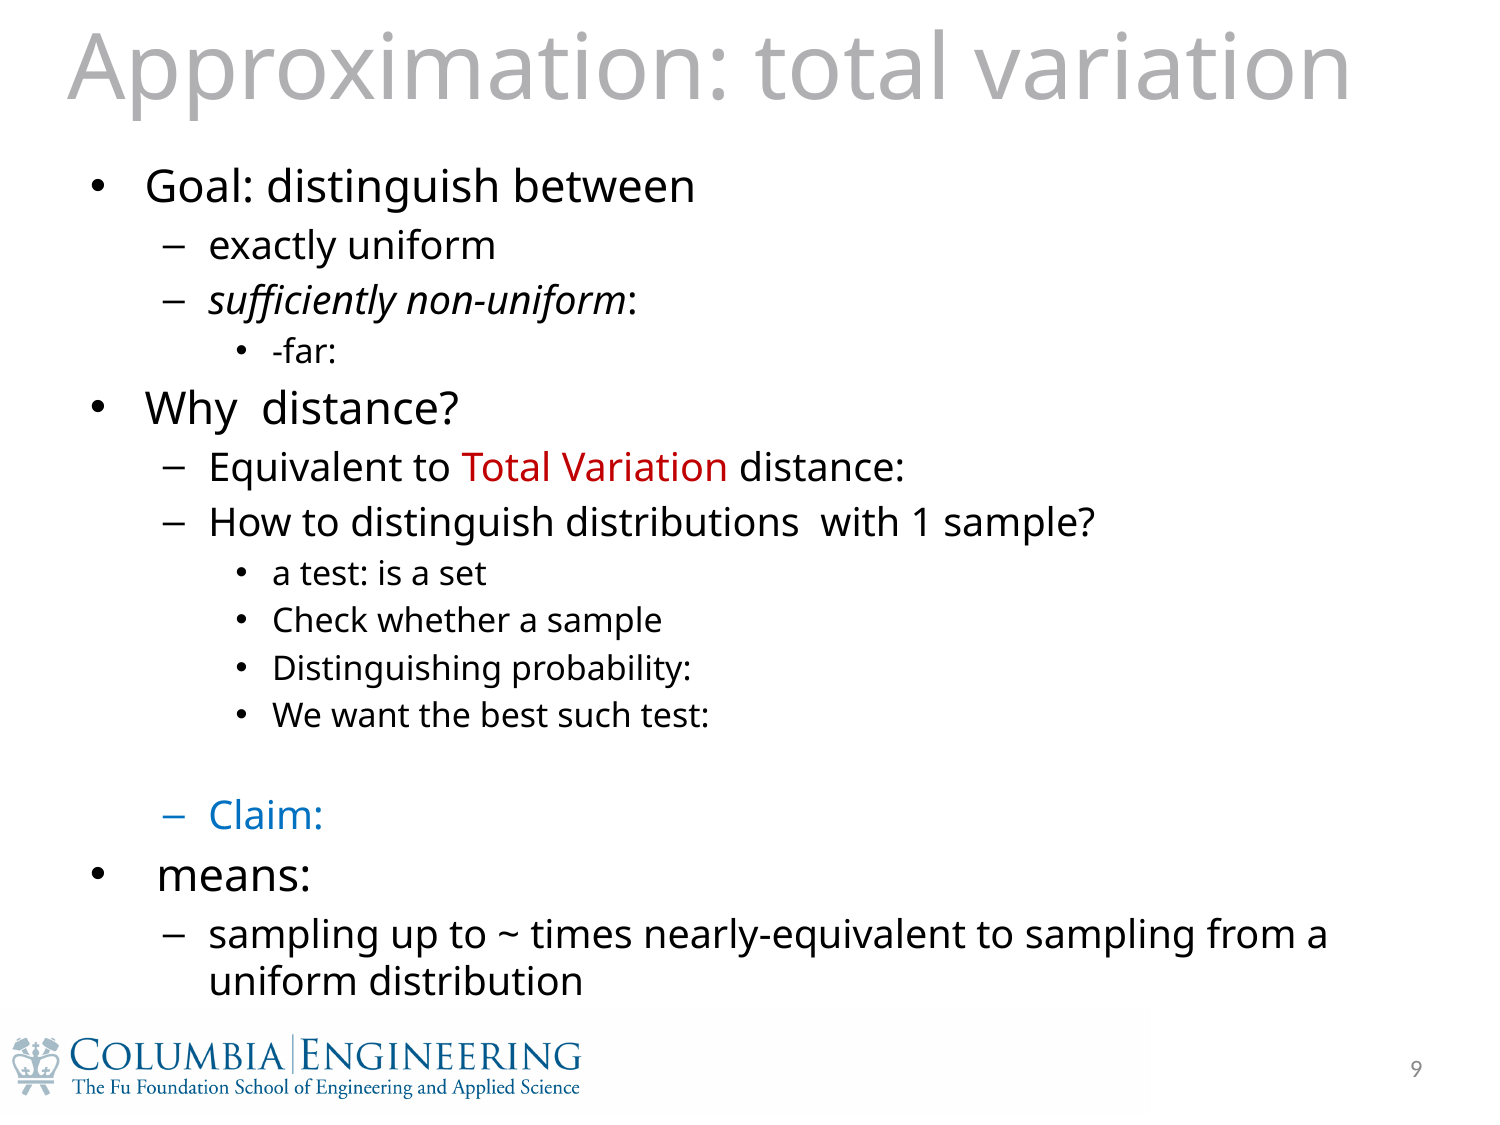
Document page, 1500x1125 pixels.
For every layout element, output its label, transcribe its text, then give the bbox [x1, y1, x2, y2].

title Approximation: total variation [52, 0, 1425, 105]
slide_number 9 [1087, 1037, 1438, 1098]
picture [0, 1008, 1150, 1114]
